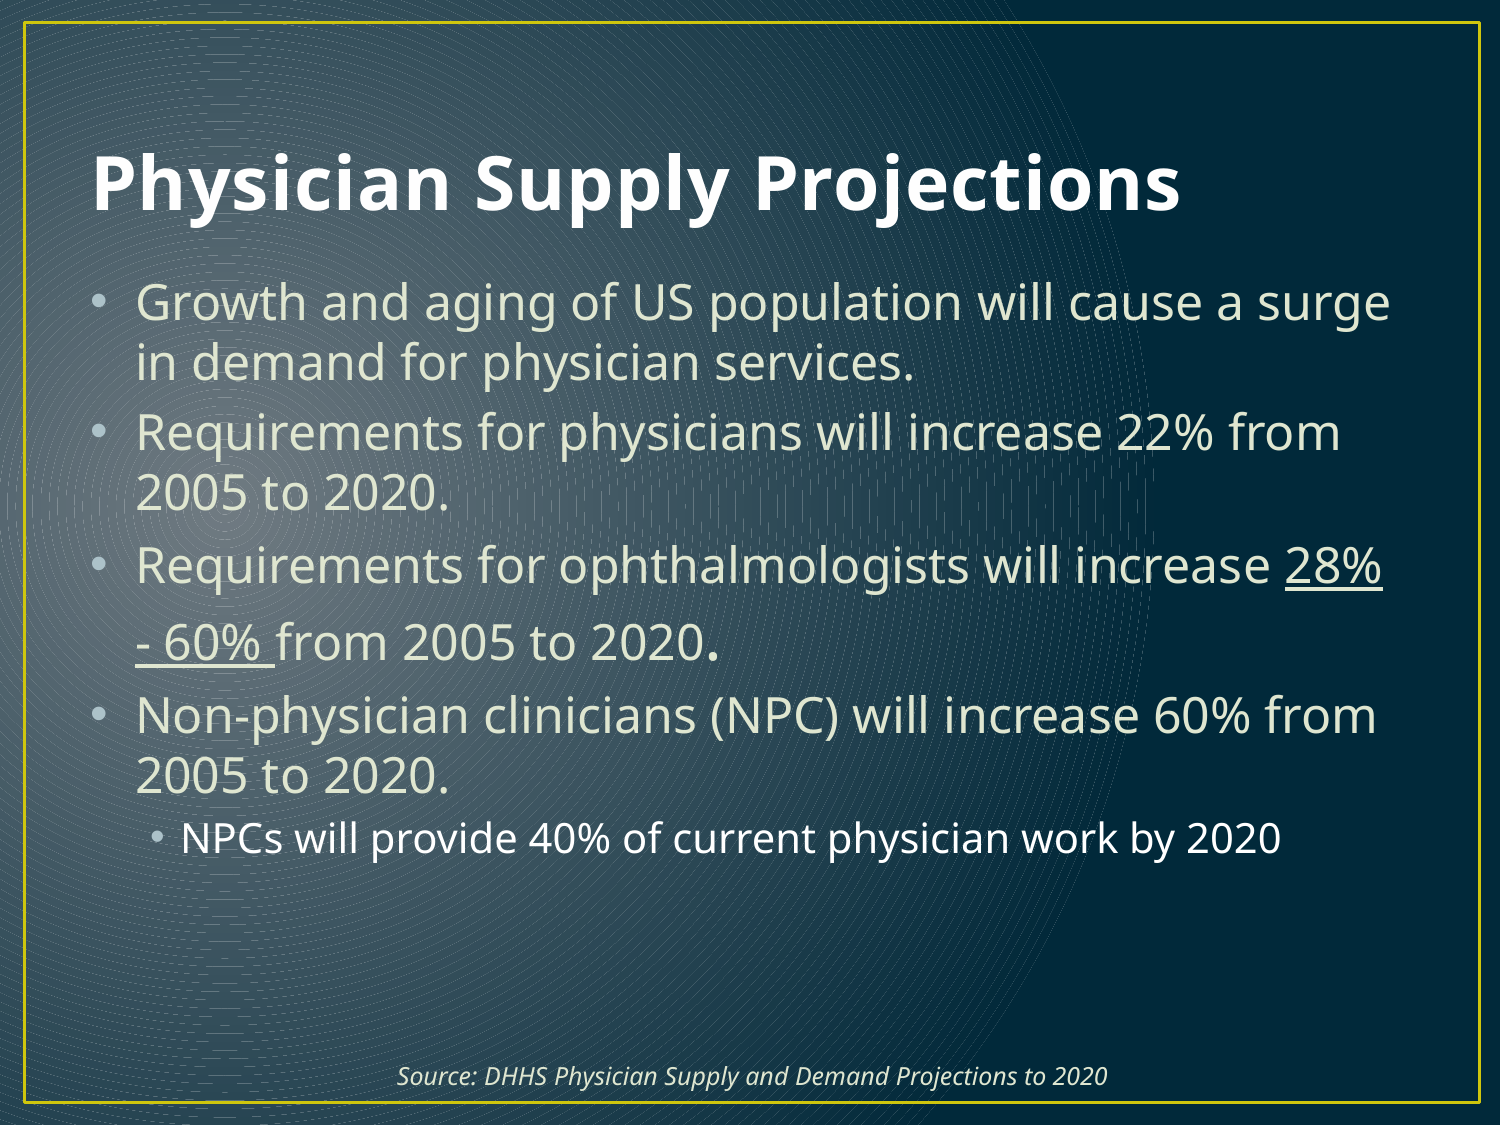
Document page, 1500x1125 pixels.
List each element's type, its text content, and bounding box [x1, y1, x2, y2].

list Growth and aging of US population will cause a surge in demand for physician services. Requirements for physicians will increase 22% from 2005 to 2020. Requirements for ophthalmologists will increase 28% - 60% from 2005 to 2020. Non-physician clinicians (NPC) will increase 60% from 2005 to 2020. NPCs will provide 40% of current physician work by 2020 [75, 262, 1425, 1005]
title Physician Supply Projections [75, 45, 1425, 233]
footer Source: DHHS Physician Supply and Demand Projections to 2020 [337, 1037, 1175, 1113]
